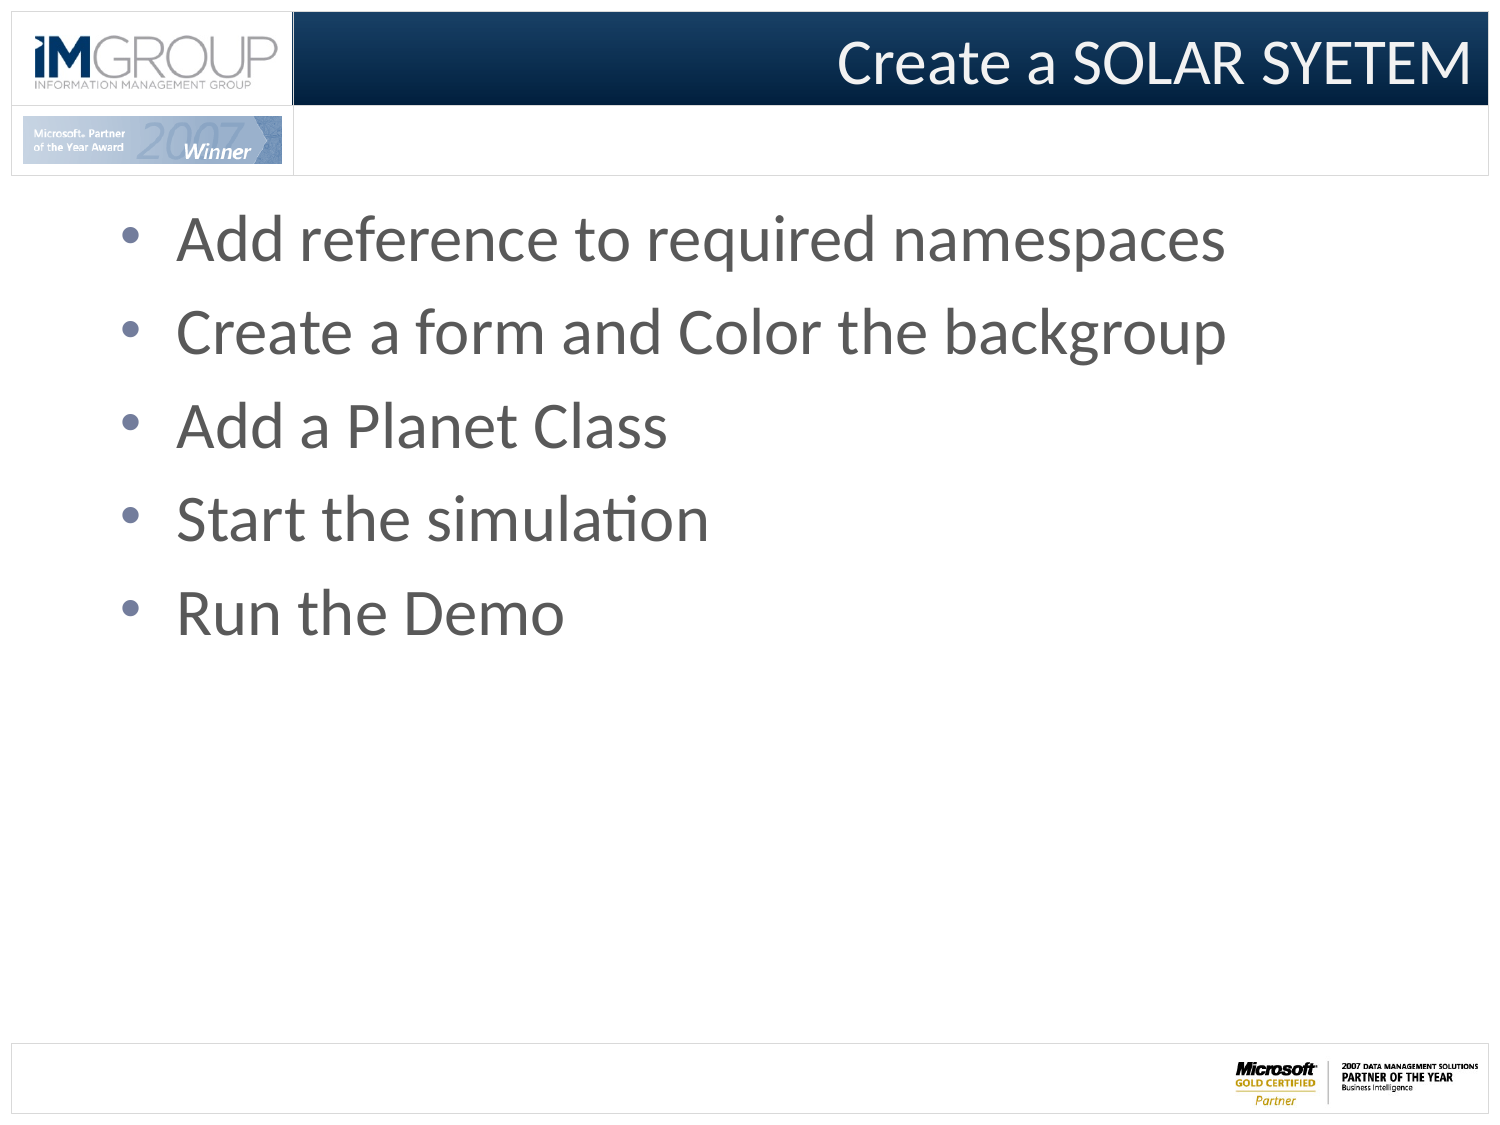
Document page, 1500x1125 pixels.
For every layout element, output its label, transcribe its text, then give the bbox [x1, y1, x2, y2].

list Add reference to required namespaces Create a form and Color the backgroup Add a Planet Class Start the simulation Run the Demo [105, 187, 1477, 1032]
picture [35, 35, 278, 89]
picture [1230, 1054, 1481, 1108]
title Create a SOLAR SYETEM [515, 11, 1489, 106]
